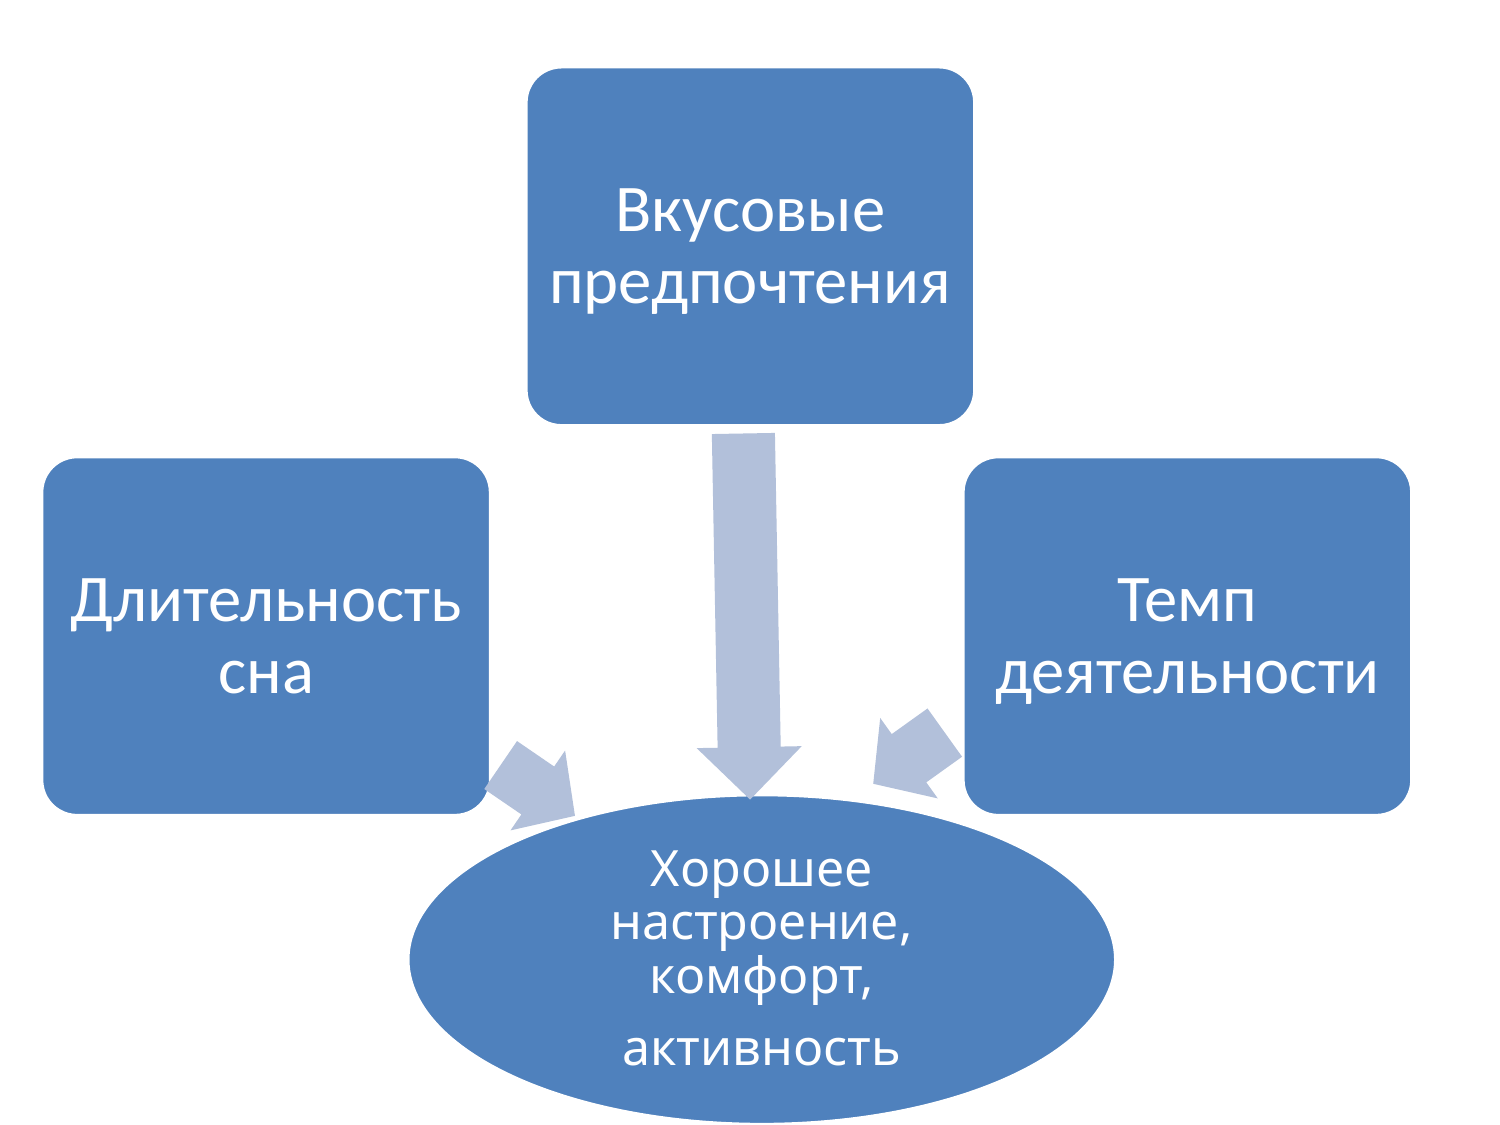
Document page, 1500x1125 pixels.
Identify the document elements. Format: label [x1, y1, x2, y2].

text_box [496, 741, 572, 792]
text_box [407, 793, 1117, 1125]
text_box [40, 455, 492, 817]
text_box [873, 708, 957, 792]
text_box [696, 435, 802, 792]
text_box [525, 66, 976, 427]
text_box [962, 455, 1413, 817]
